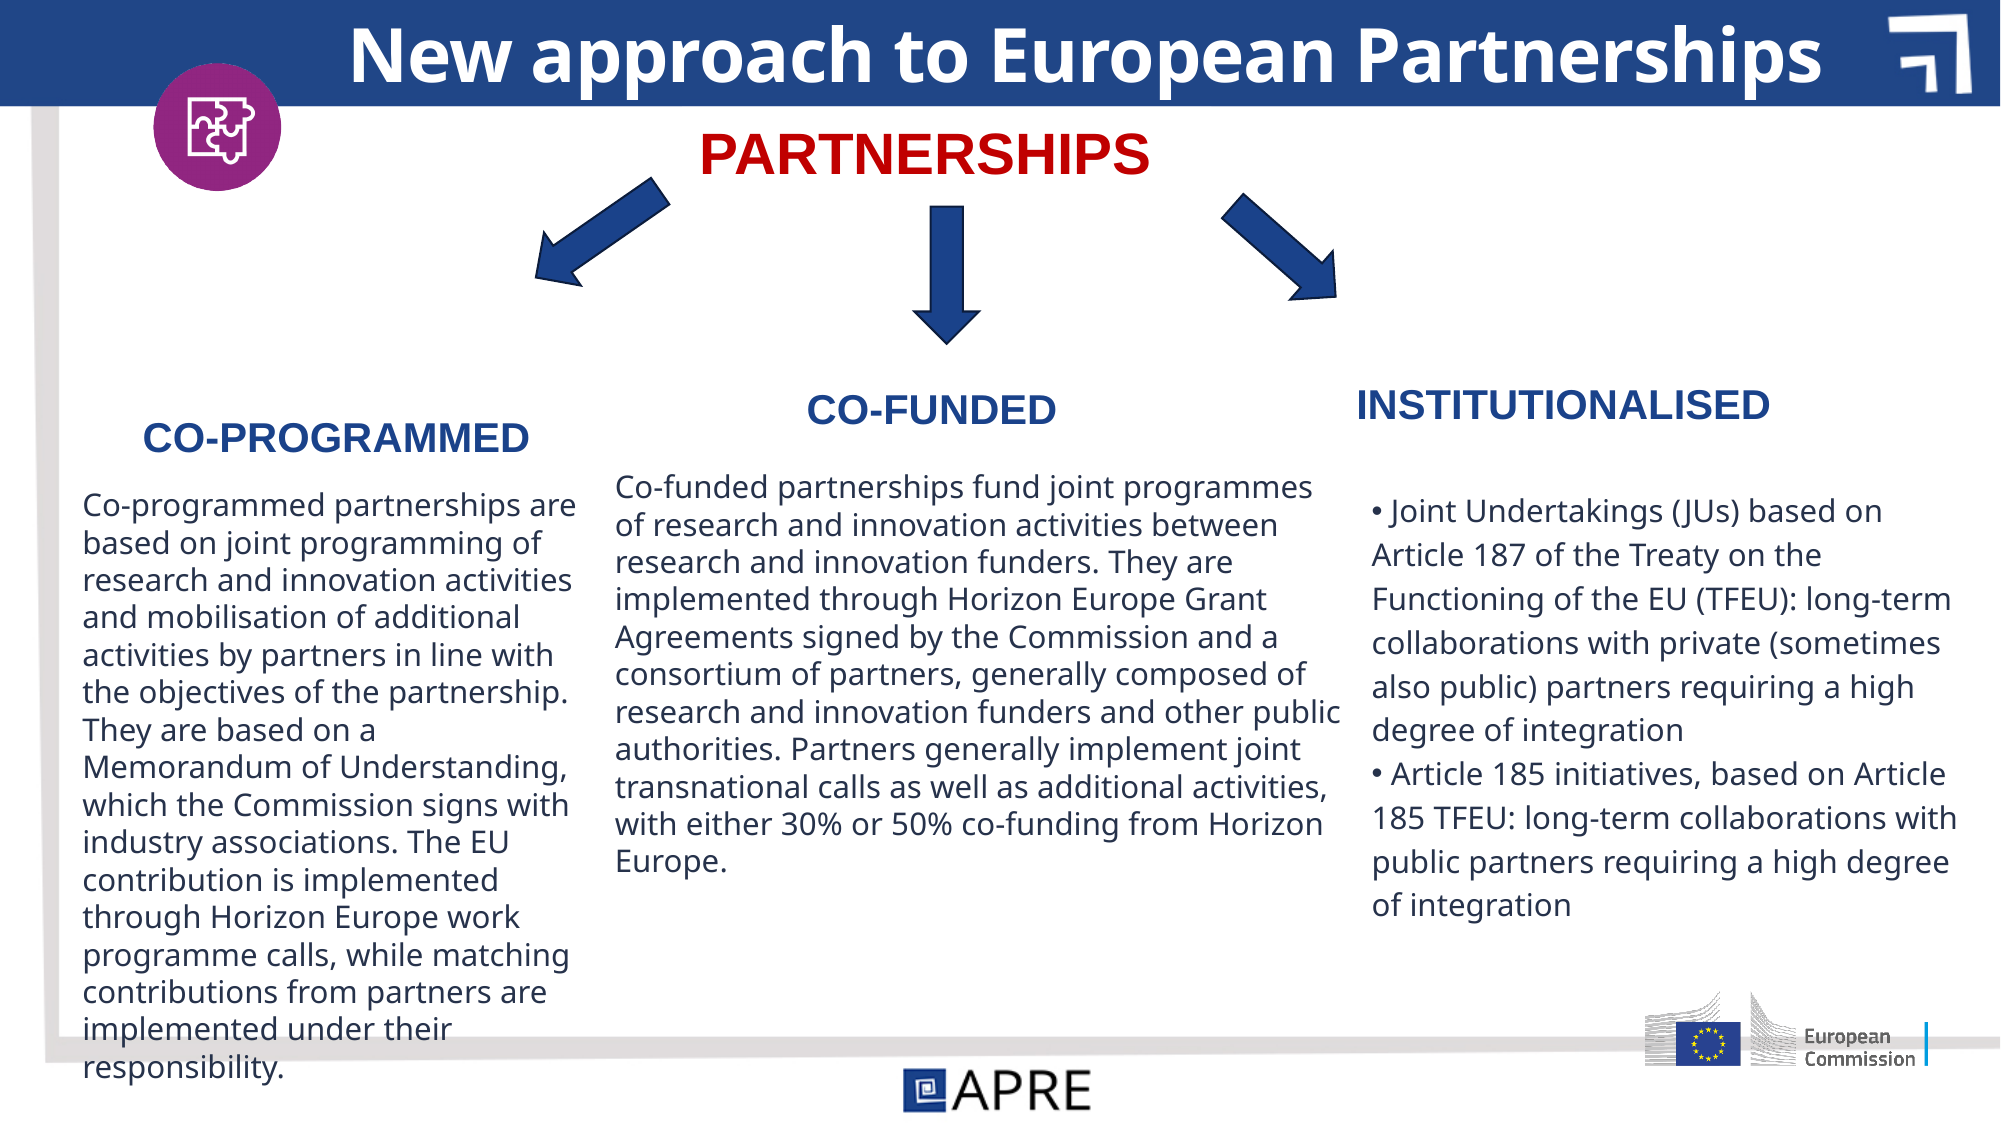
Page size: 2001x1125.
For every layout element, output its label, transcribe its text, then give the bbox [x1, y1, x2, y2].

title New approach to European Partnerships [332, 0, 1908, 78]
text_box Co-funded [788, 376, 1240, 452]
text_box Co-programmed partnerships are based on joint programming of research and innovation activities and mobilisation of additional activities by partners in line with the objectives of the partnership. They are based on a Memorandum of Understanding, which the Commission signs with industry associations. The EU contribution is implemented through Horizon Europe work programme calls, while matching contributions from partners are implemented under their responsibility. [67, 478, 599, 1092]
text_box PARTNERSHIPS [682, 106, 1212, 182]
text_box Institutionalised [1338, 371, 1930, 441]
text_box Joint Undertakings (JUs) based on Article 187 of the Treaty on the Functioning of the EU (TFEU): long-term collaborations with private (sometimes also public) partners requiring a high degree of integration Article 185 initiatives, based on Article 185 TFEU: long-term collaborations with public partners requiring a high degree of integration [1356, 478, 1986, 931]
text_box Co-funded partnerships fund joint programmes of research and innovation activities between research and innovation funders. They are implemented through Horizon Europe Grant Agreements signed by the Commission and a consortium of partners, generally composed of research and innovation funders and other public authorities. Partners generally implement joint transnational calls as well as additional activities, with either 30% or 50% co-funding from Horizon Europe. [600, 459, 1359, 887]
picture [0, 0, 2001, 1125]
text_box [1220, 192, 1337, 301]
text_box [911, 205, 982, 346]
text_box [534, 176, 671, 287]
text_box Co-programmed [124, 398, 600, 474]
